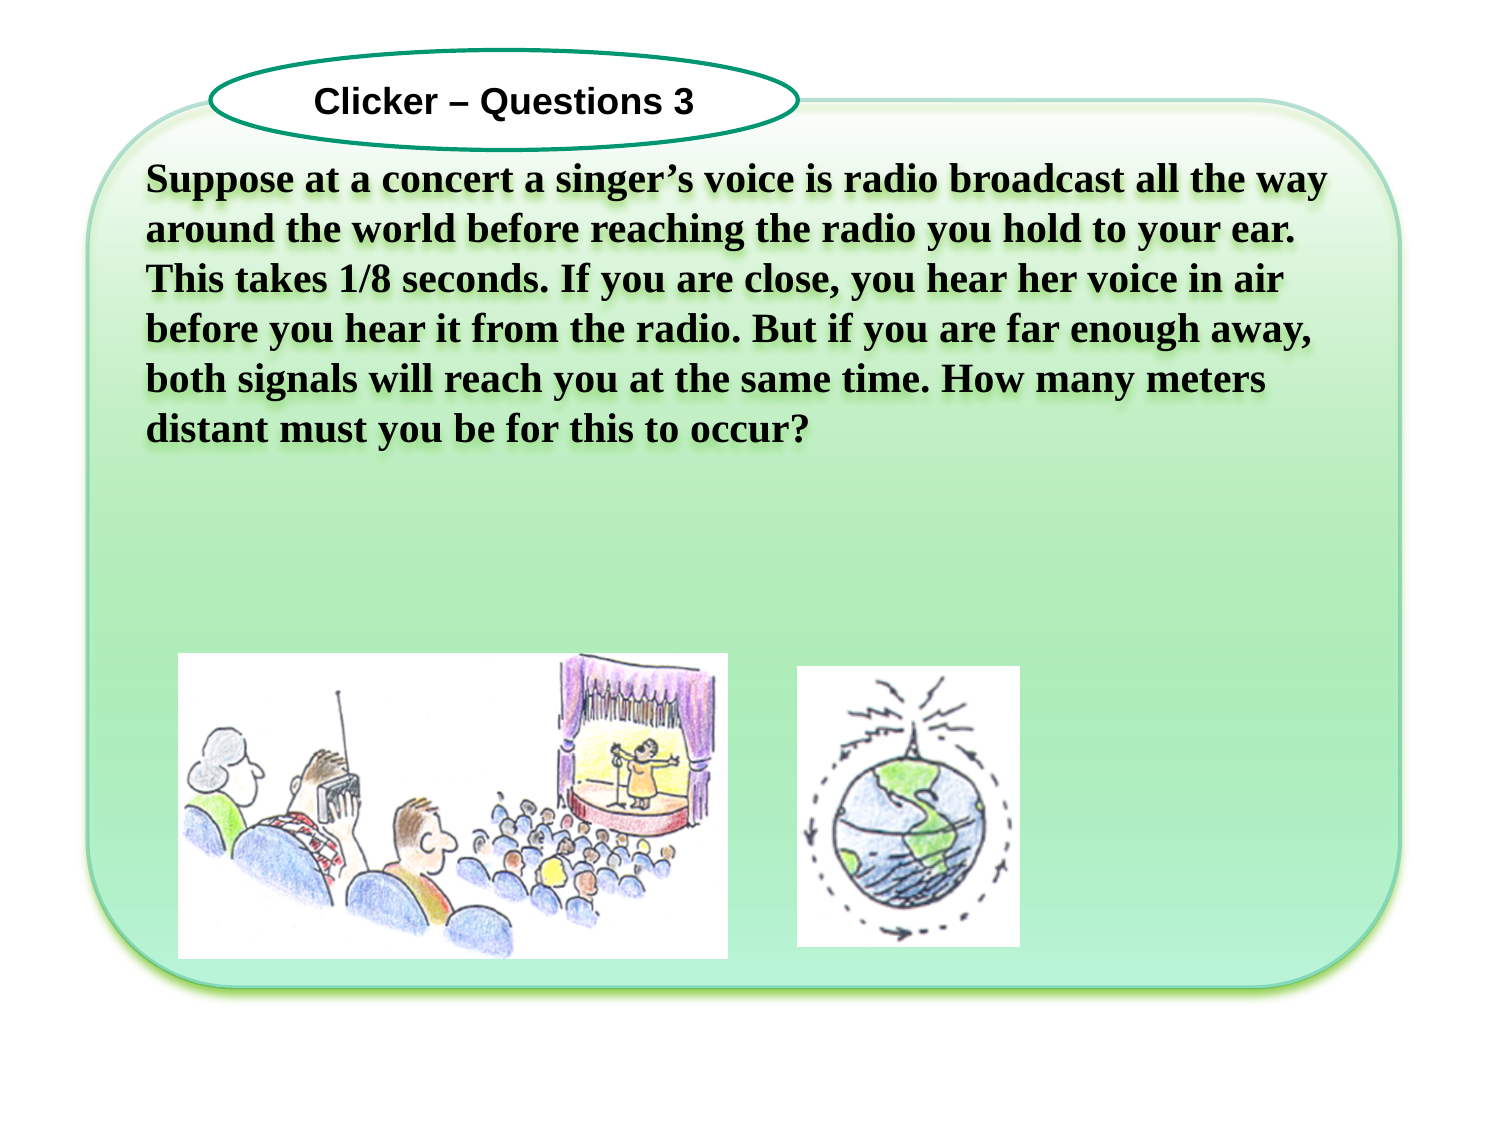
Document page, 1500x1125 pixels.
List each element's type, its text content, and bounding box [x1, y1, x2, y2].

picture [797, 666, 1021, 947]
text_box Clicker – Questions 3 [208, 47, 800, 153]
picture [178, 653, 728, 960]
